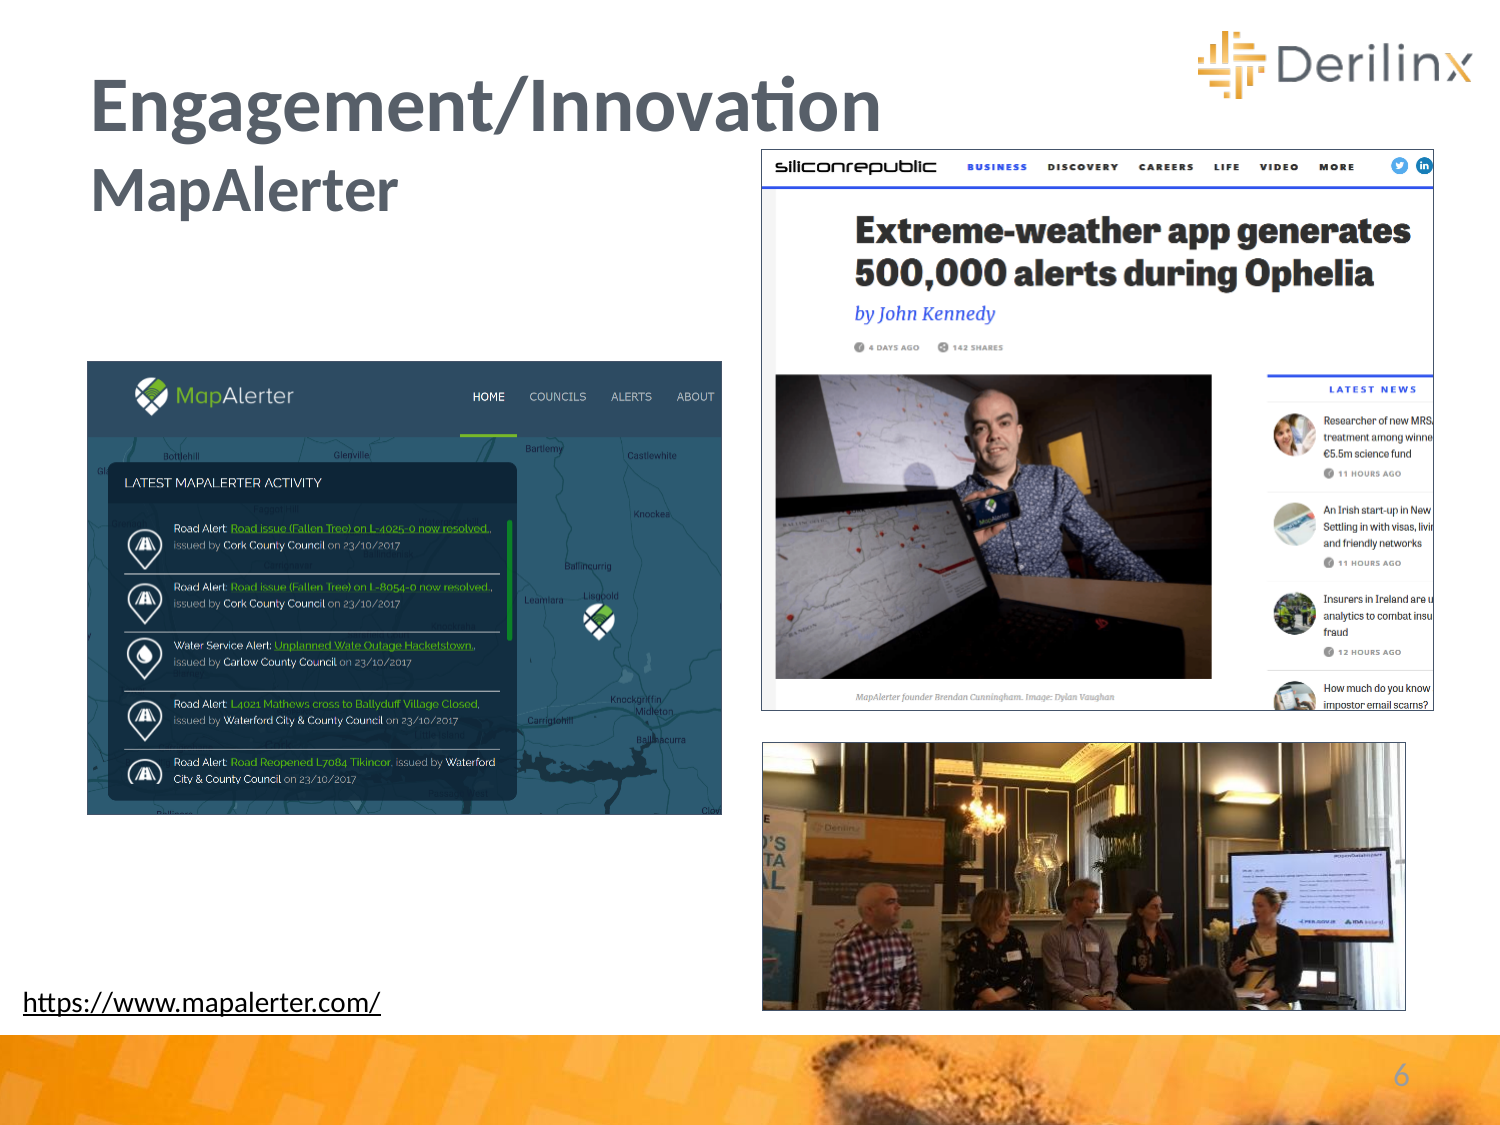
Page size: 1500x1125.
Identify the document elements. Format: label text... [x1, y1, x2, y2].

picture [761, 148, 1435, 711]
picture [762, 742, 1406, 1011]
text_box https://www.mapalerter.com/ [7, 975, 403, 1026]
picture [1198, 31, 1473, 99]
slide_number 6 [1074, 1042, 1425, 1103]
picture [0, 1035, 1500, 1125]
text_box Engagement/Innovation MapAlerter [75, 45, 1400, 233]
picture [86, 361, 722, 815]
